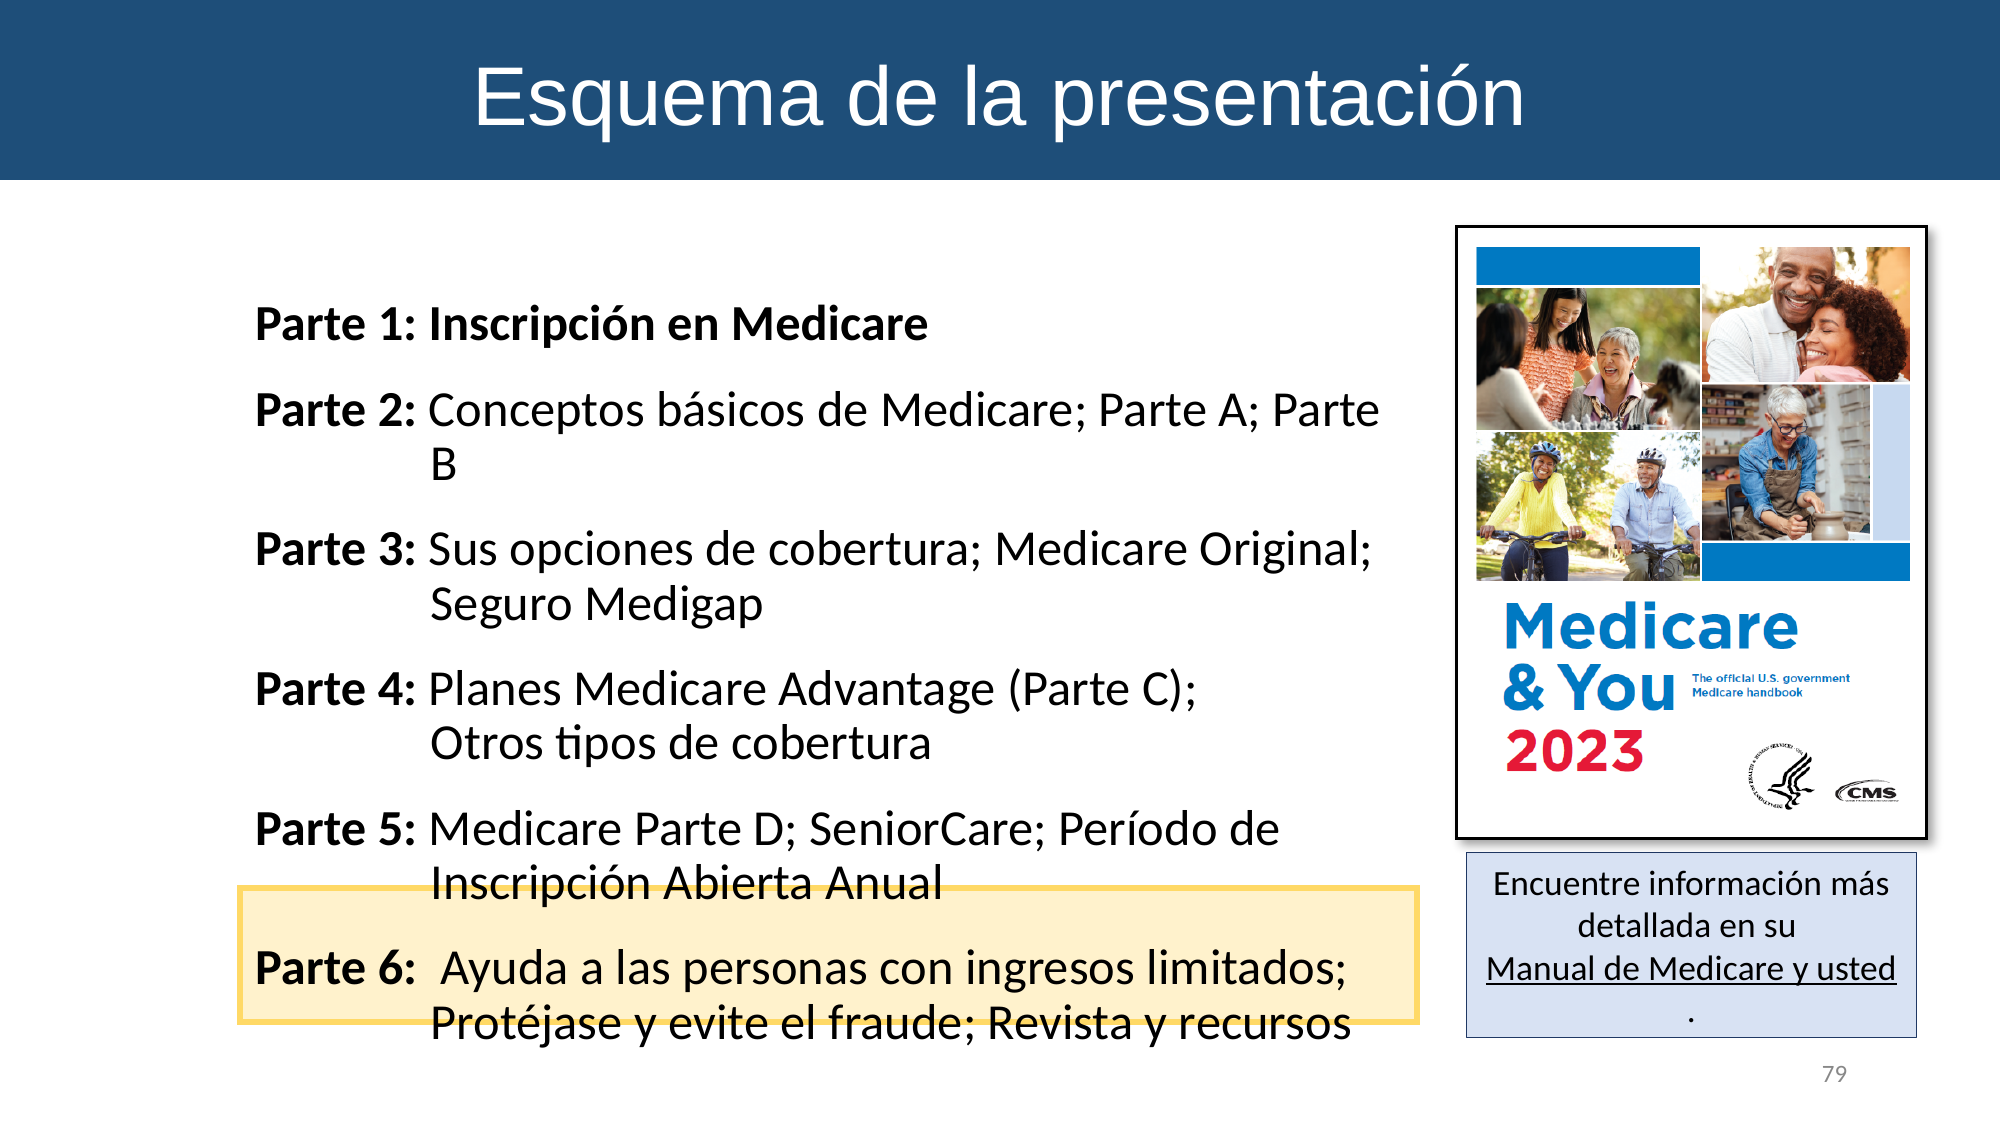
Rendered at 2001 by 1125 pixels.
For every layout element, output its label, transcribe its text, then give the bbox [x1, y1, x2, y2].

text_box Esquema de la presentación [0, 0, 2000, 180]
text_box Parte 1: Inscripción en Medicare Parte 2: Conceptos básicos de Medicare; Parte A; Parte B Parte 3: Sus opciones de cobertura; Medicare Original; Seguro Medigap Parte 4: Planes Medicare Advantage (Parte C); Otros tipos de cobertura Parte 5: Medicare Parte D; SeniorCare; Período de Inscripción Abierta Anual Parte 6: Ayuda a las personas con ingresos limitados; Protéjase y evite el fraude; Revista y recursos [240, 289, 1436, 1063]
picture [1457, 227, 1926, 838]
slide_number 79 [1412, 1042, 1863, 1103]
text_box Encuentre información más detallada en su Manual de Medicare y usted. [1466, 852, 1917, 1038]
